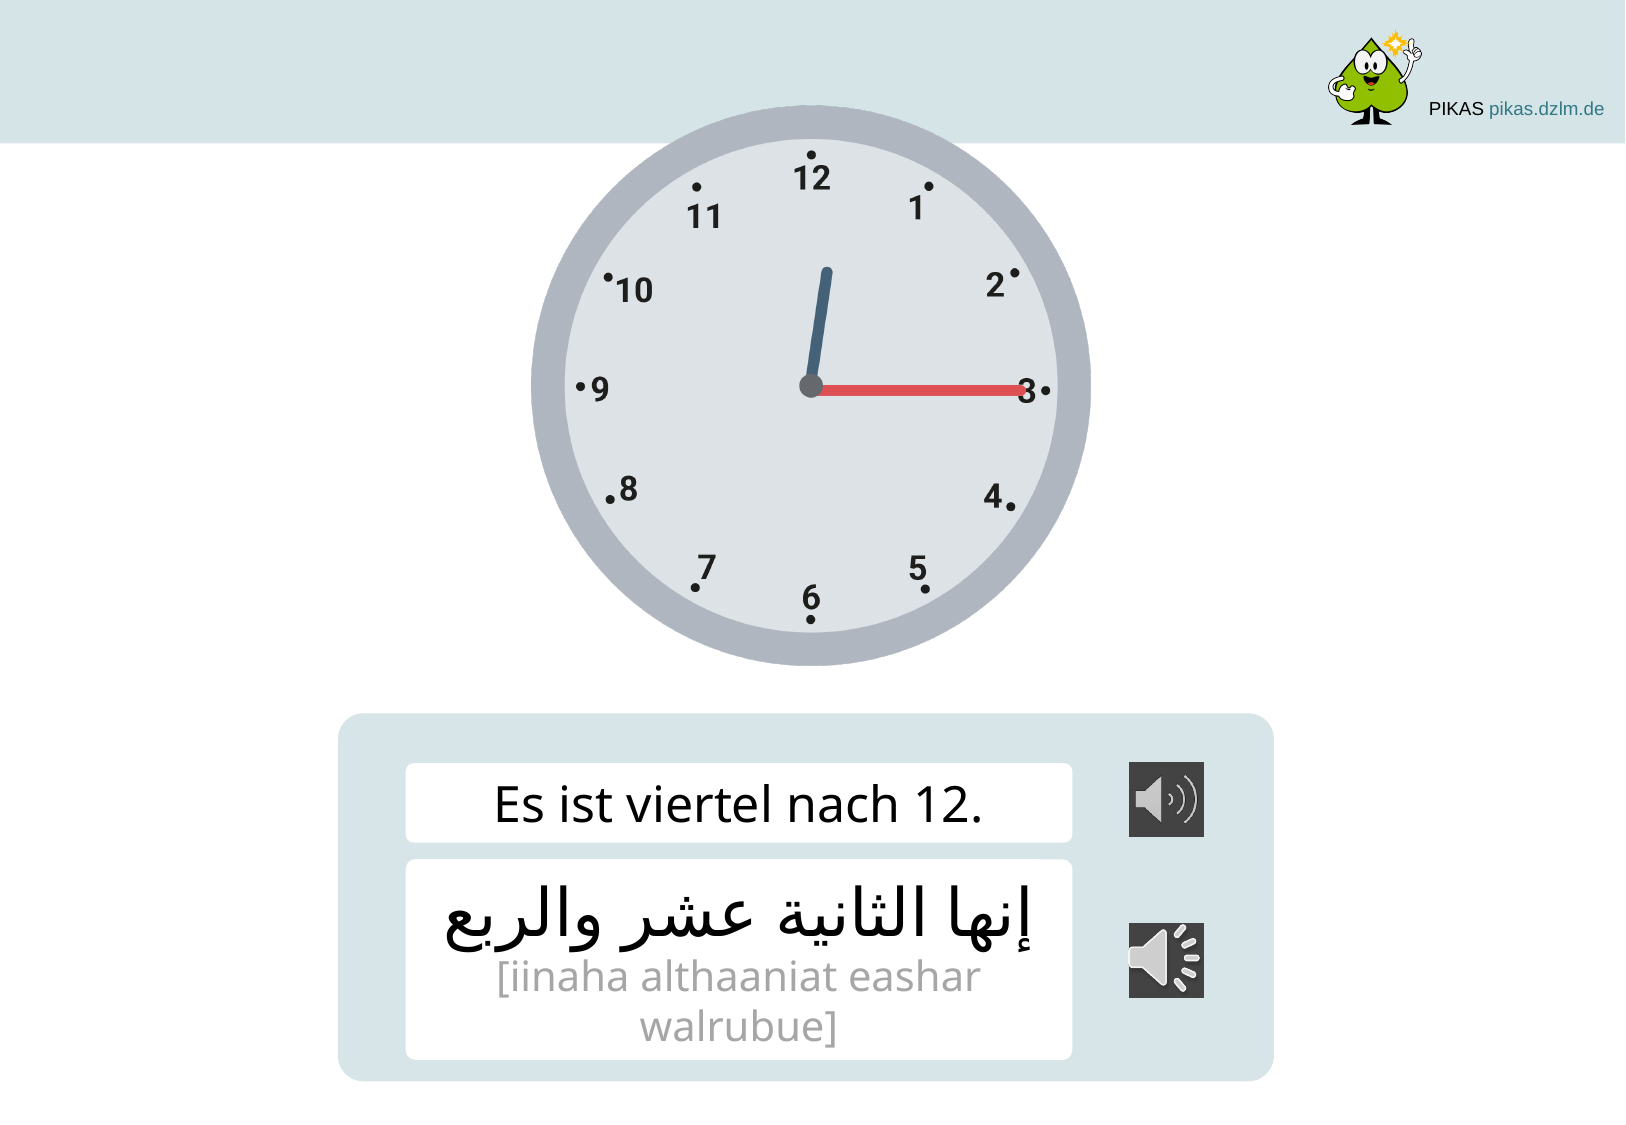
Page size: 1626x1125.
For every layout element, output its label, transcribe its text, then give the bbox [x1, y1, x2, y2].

picture [1127, 760, 1205, 838]
text_box [336, 712, 1275, 1083]
text_box إنها الثانية عشر والربع [iinaha althaaniat eashar walrubue] [405, 859, 1073, 1060]
picture [1127, 922, 1205, 999]
text_box Es ist viertel nach 12. [405, 763, 1073, 843]
picture [531, 105, 1091, 667]
picture [1328, 26, 1422, 125]
